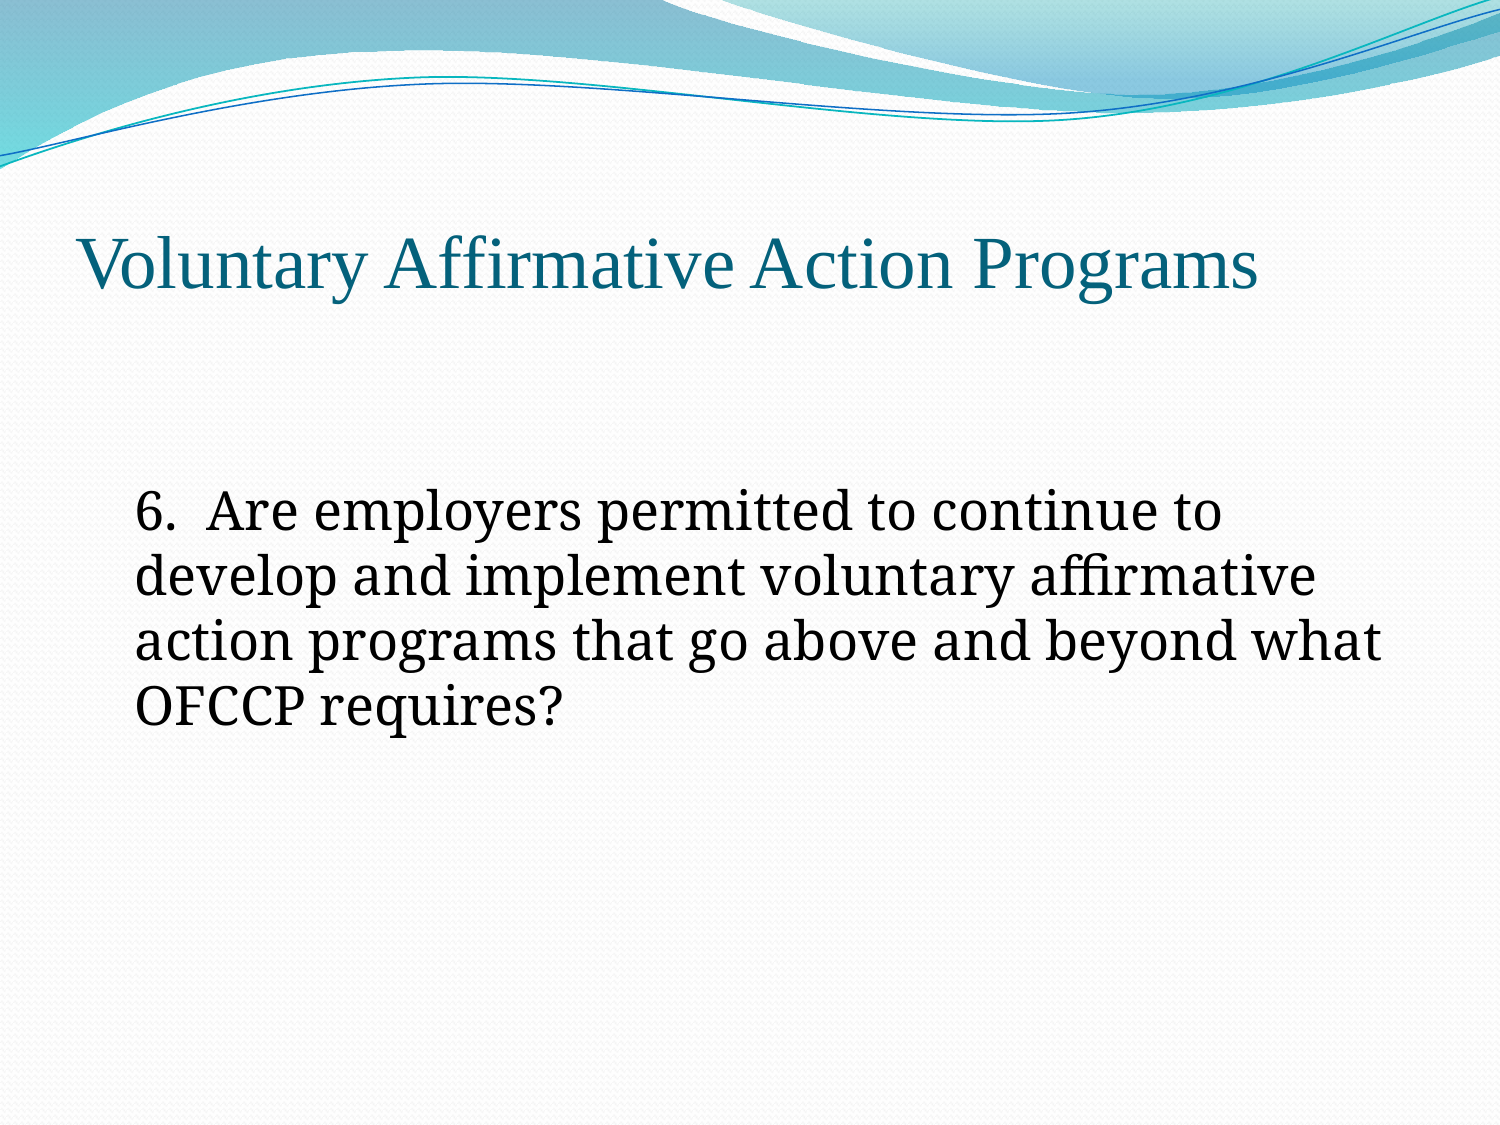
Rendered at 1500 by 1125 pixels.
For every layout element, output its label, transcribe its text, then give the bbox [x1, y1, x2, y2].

title Voluntary Affirmative Action Programs [74, 115, 1426, 304]
list 6. Are employers permitted to continue to develop and implement voluntary affirmative action programs that go above and beyond what OFCCP requires? [74, 317, 1426, 1038]
